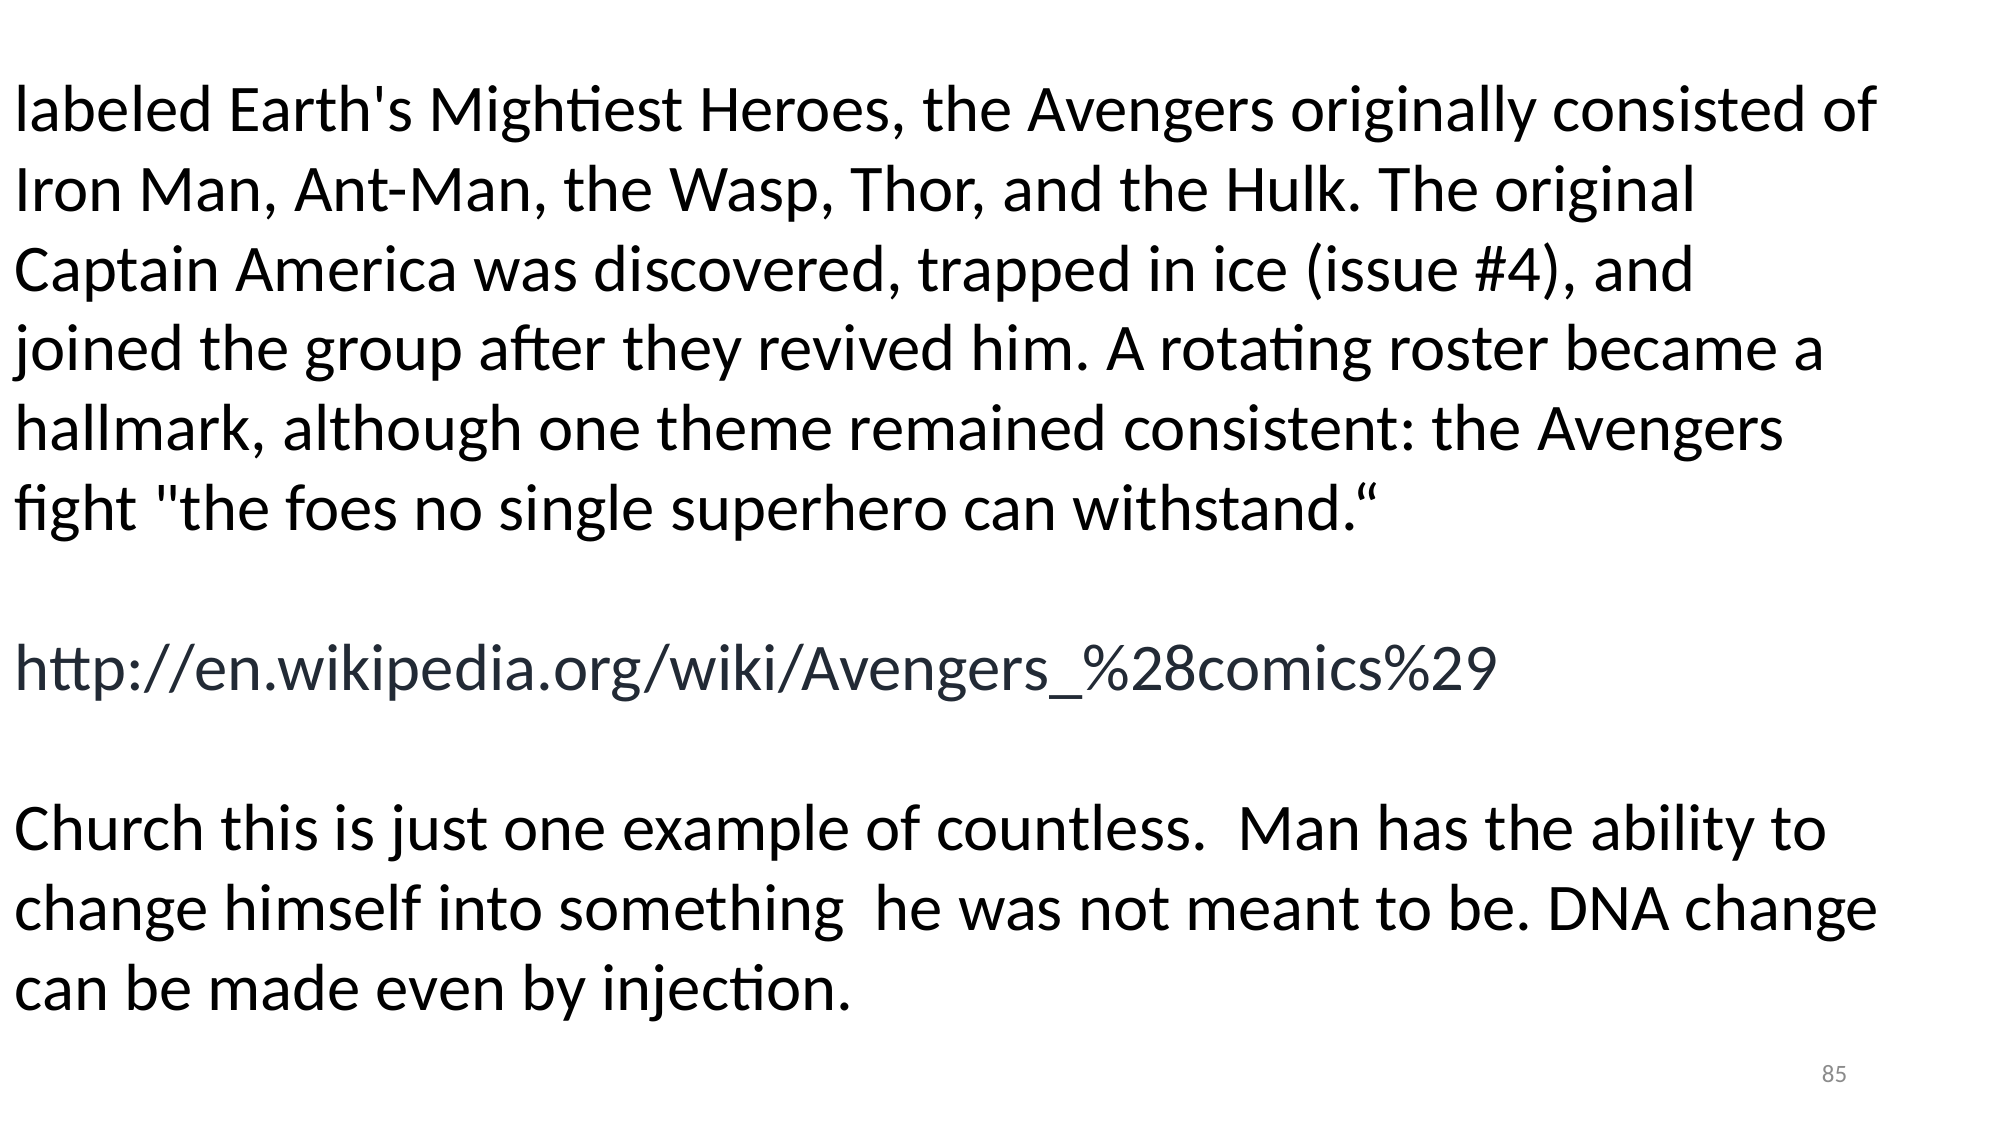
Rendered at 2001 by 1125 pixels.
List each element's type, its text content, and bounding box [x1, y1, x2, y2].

text_box labeled Earth's Mightiest Heroes, the Avengers originally consisted of Iron Man, Ant-Man, the Wasp, Thor, and the Hulk. The original Captain America was discovered, trapped in ice (issue #4), and joined the group after they revived him. A rotating roster became a hallmark, although one theme remained consistent: the Avengers fight "the foes no single superhero can withstand.“ http://en.wikipedia.org/wiki/Avengers_%28comics%29 Church this is just one example of countless. Man has the ability to change himself into something he was not meant to be. DNA change can be made even by injection. [0, 56, 1895, 1032]
slide_number 85 [1412, 1042, 1863, 1103]
